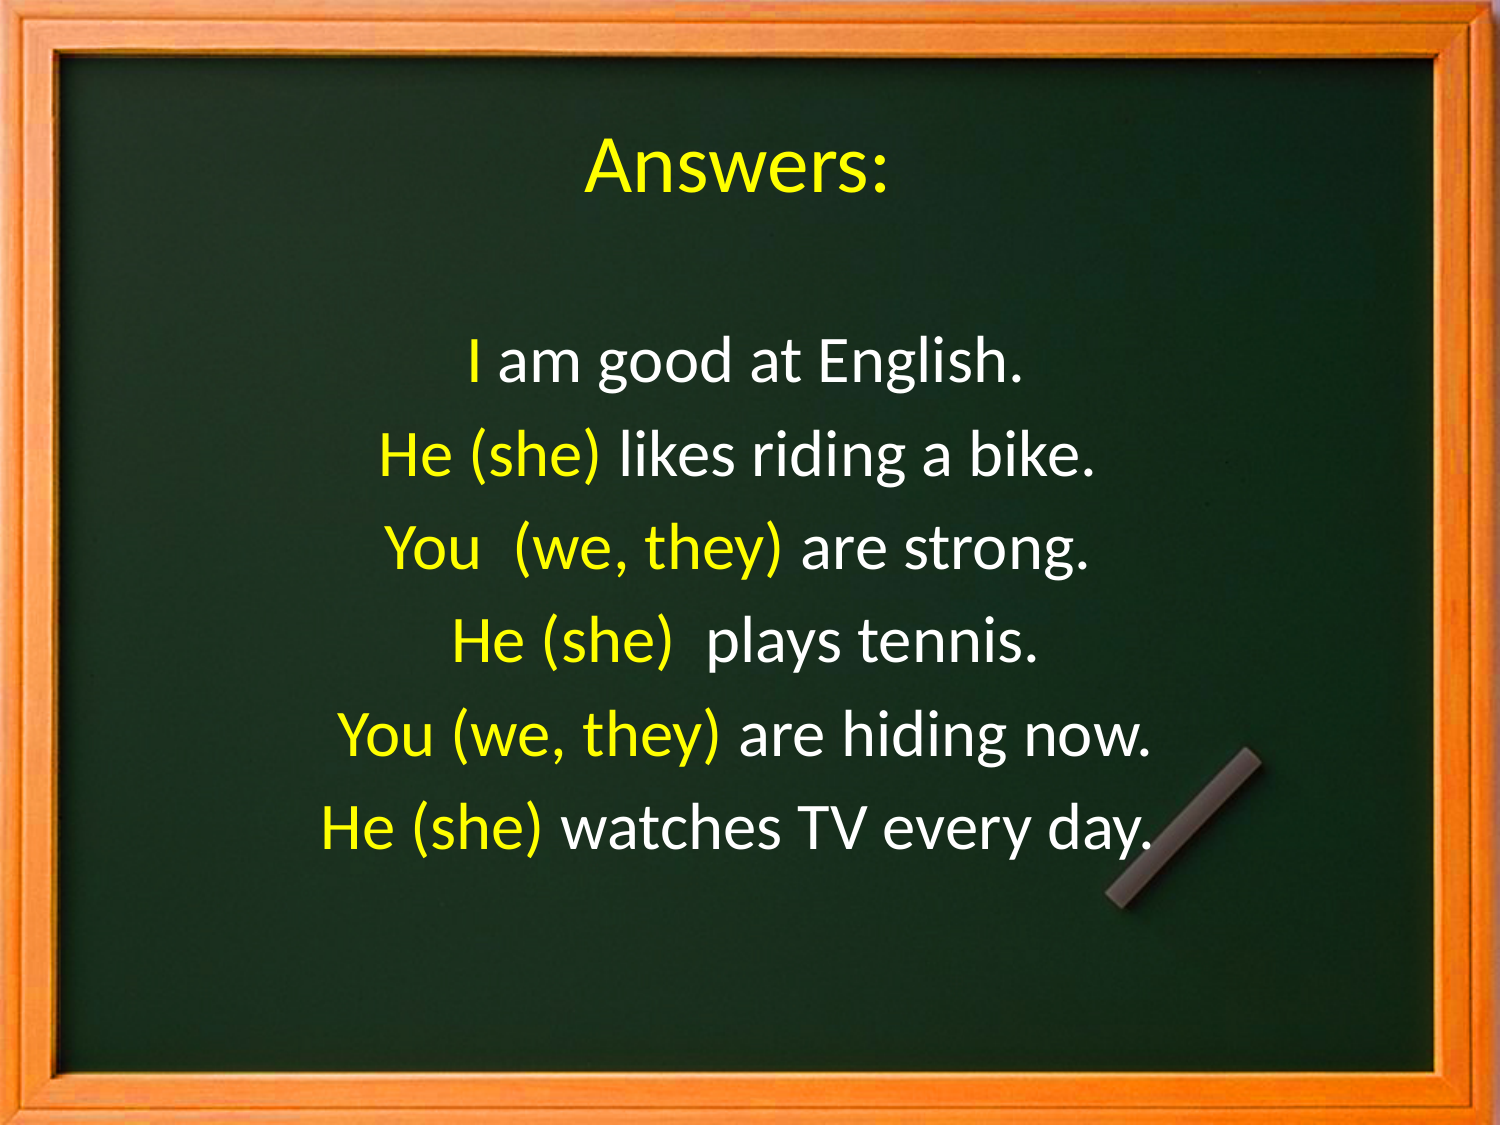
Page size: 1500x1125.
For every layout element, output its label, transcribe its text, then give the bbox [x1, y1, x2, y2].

picture [0, 0, 1500, 1125]
subtitle Answers: I am good at English. He (she) likes riding a bike. You (we, they) are strong. He (she) plays tennis. You (we, they) are hiding now. He (she) watches TV every day. [88, 101, 1388, 988]
